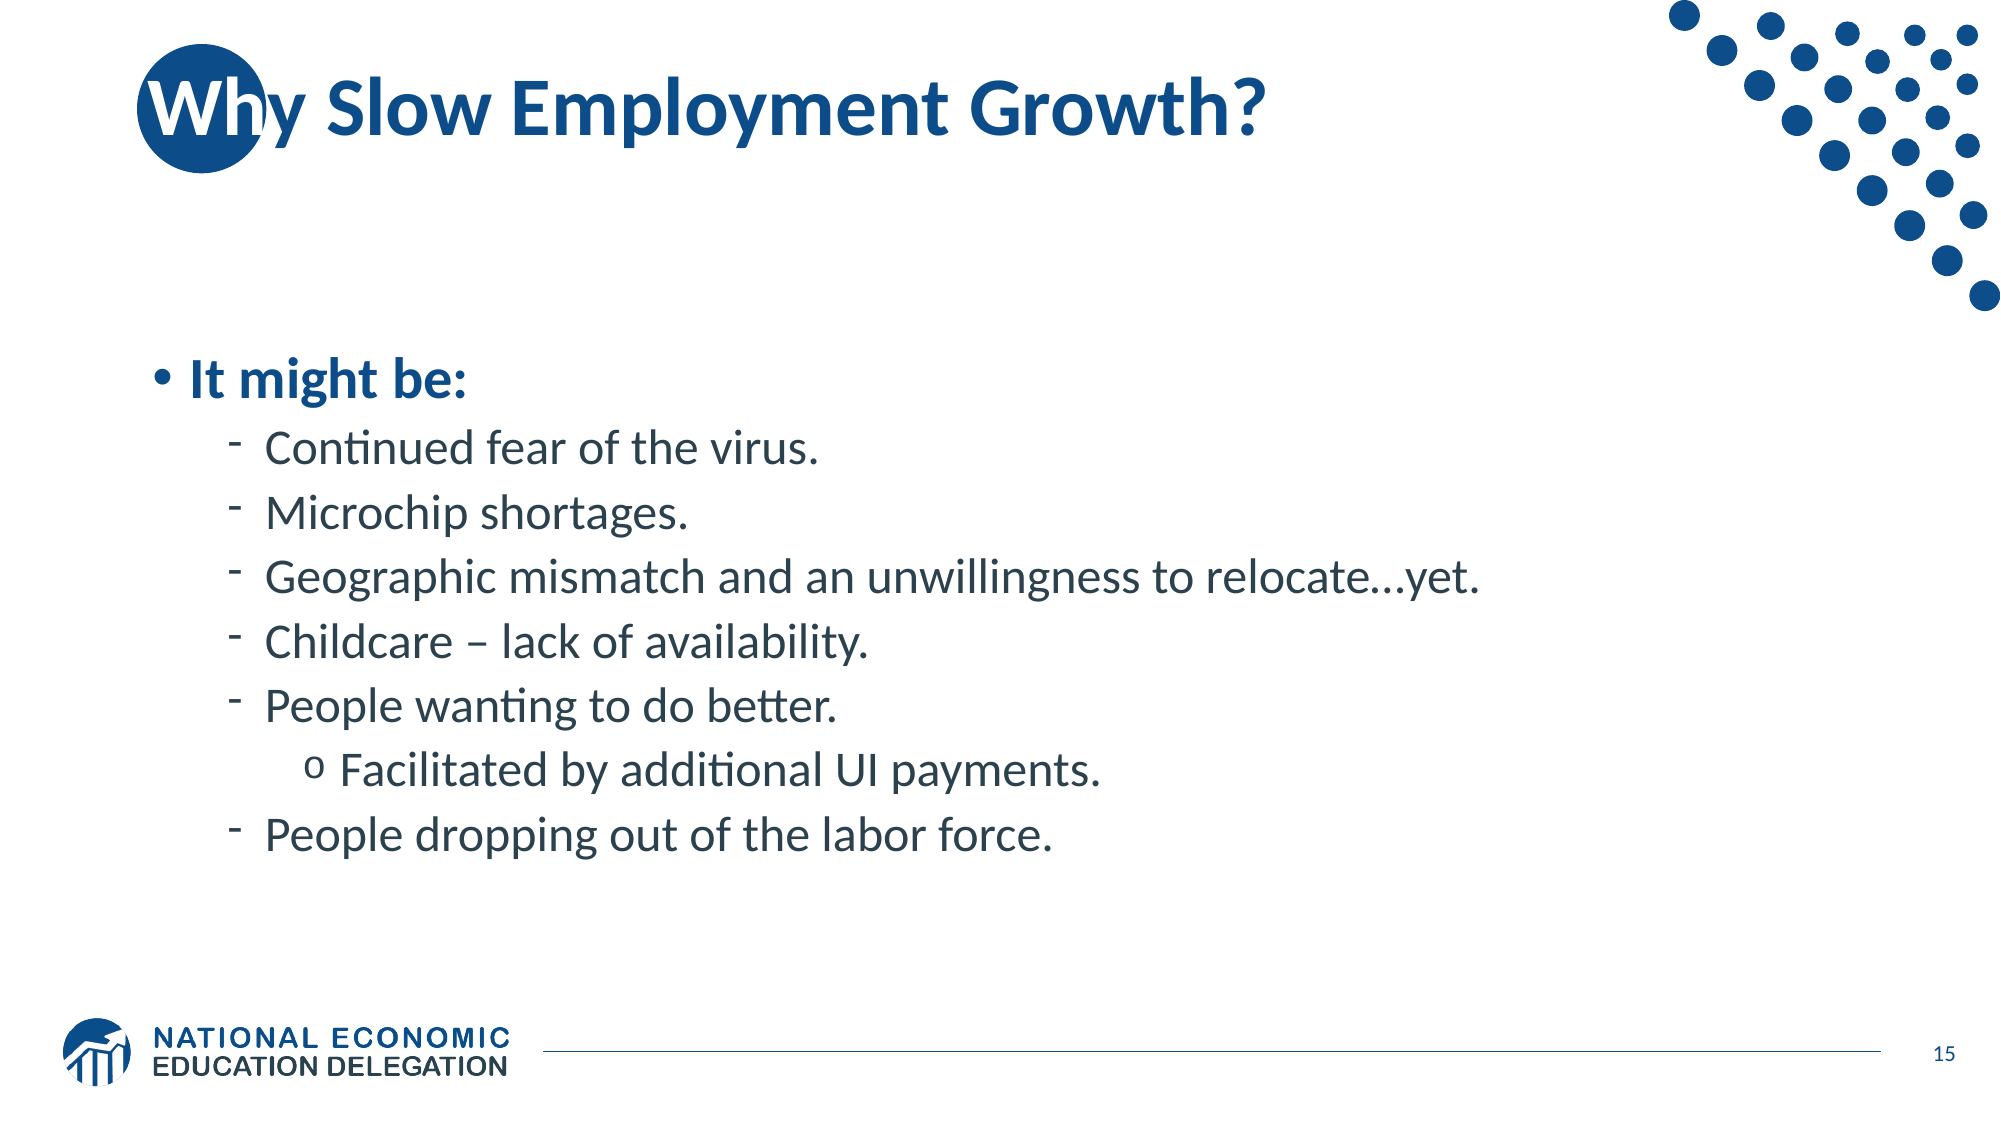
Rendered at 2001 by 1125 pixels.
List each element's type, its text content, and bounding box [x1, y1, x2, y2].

list It might be: Continued fear of the virus. Microchip shortages. Geographic mismatch and an unwillingness to relocate…yet. Childcare – lack of availability. People wanting to do better. Facilitated by additional UI payments. People dropping out of the labor force. [137, 194, 1863, 926]
picture [55, 1013, 520, 1091]
title Why Slow Employment Growth? [132, 0, 1858, 218]
slide_number 15 [1521, 1022, 1972, 1082]
